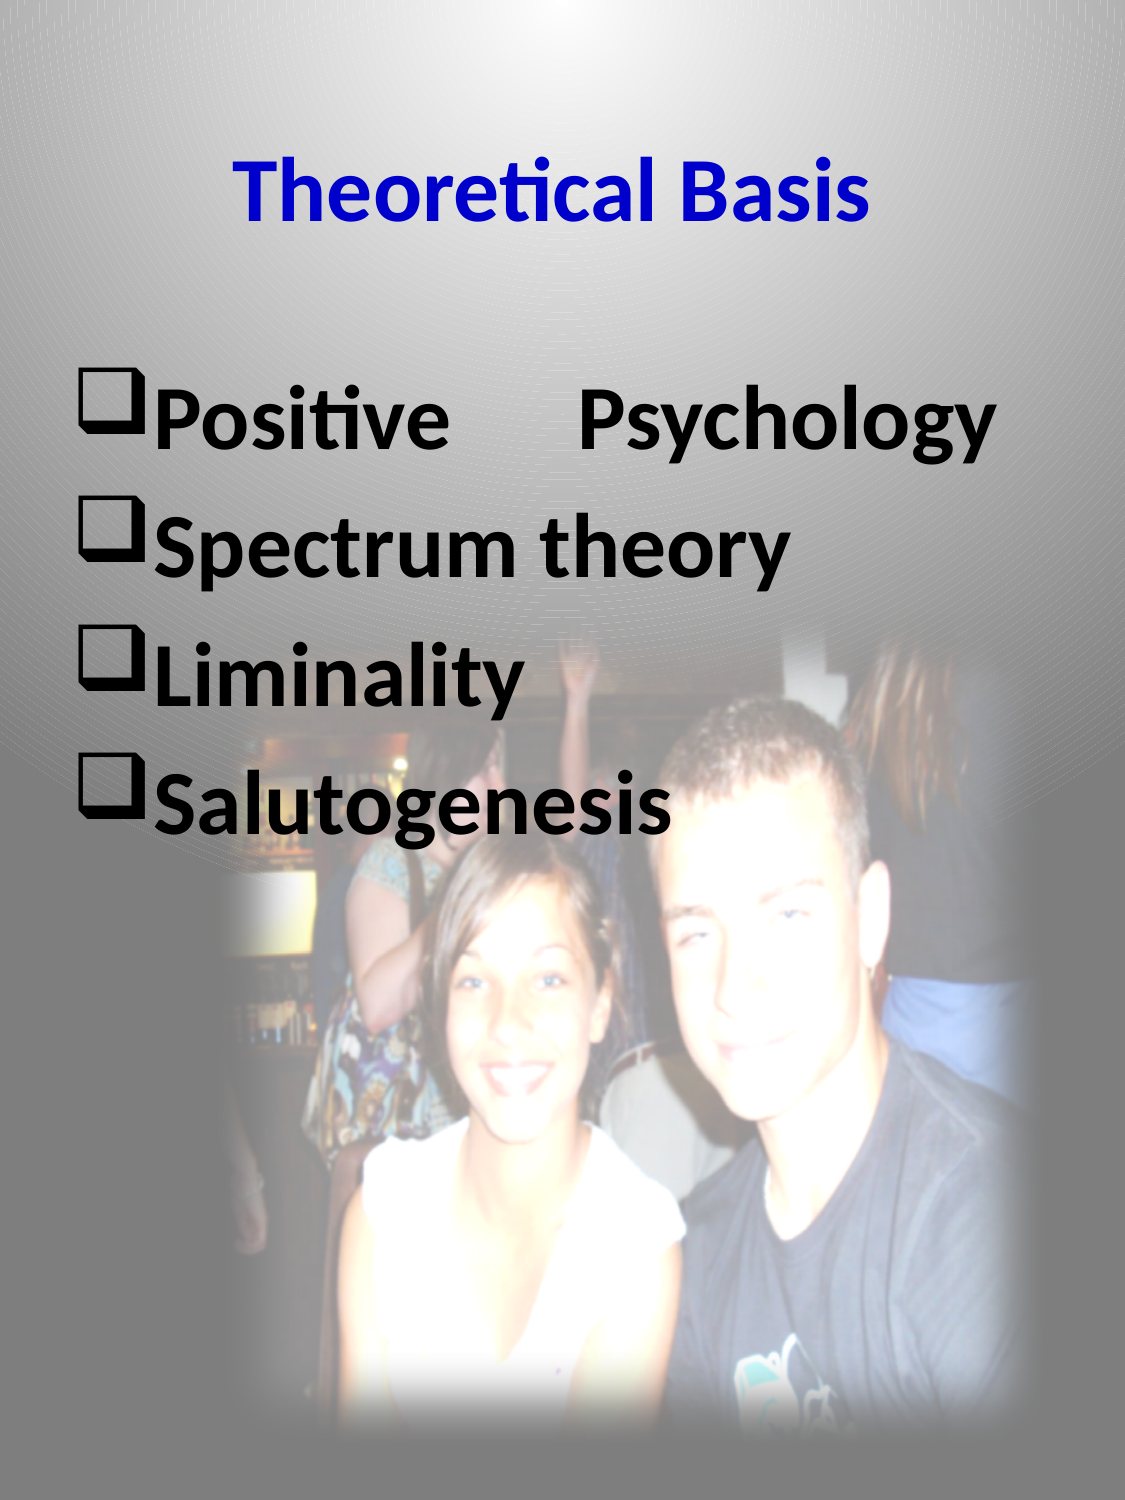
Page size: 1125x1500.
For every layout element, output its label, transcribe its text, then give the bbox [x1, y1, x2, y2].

list Positive Psychology Spectrum theory Liminality Salutogenesis [56, 350, 1069, 1340]
title Theoretical Basis [56, 60, 1069, 310]
picture [212, 612, 1051, 1451]
